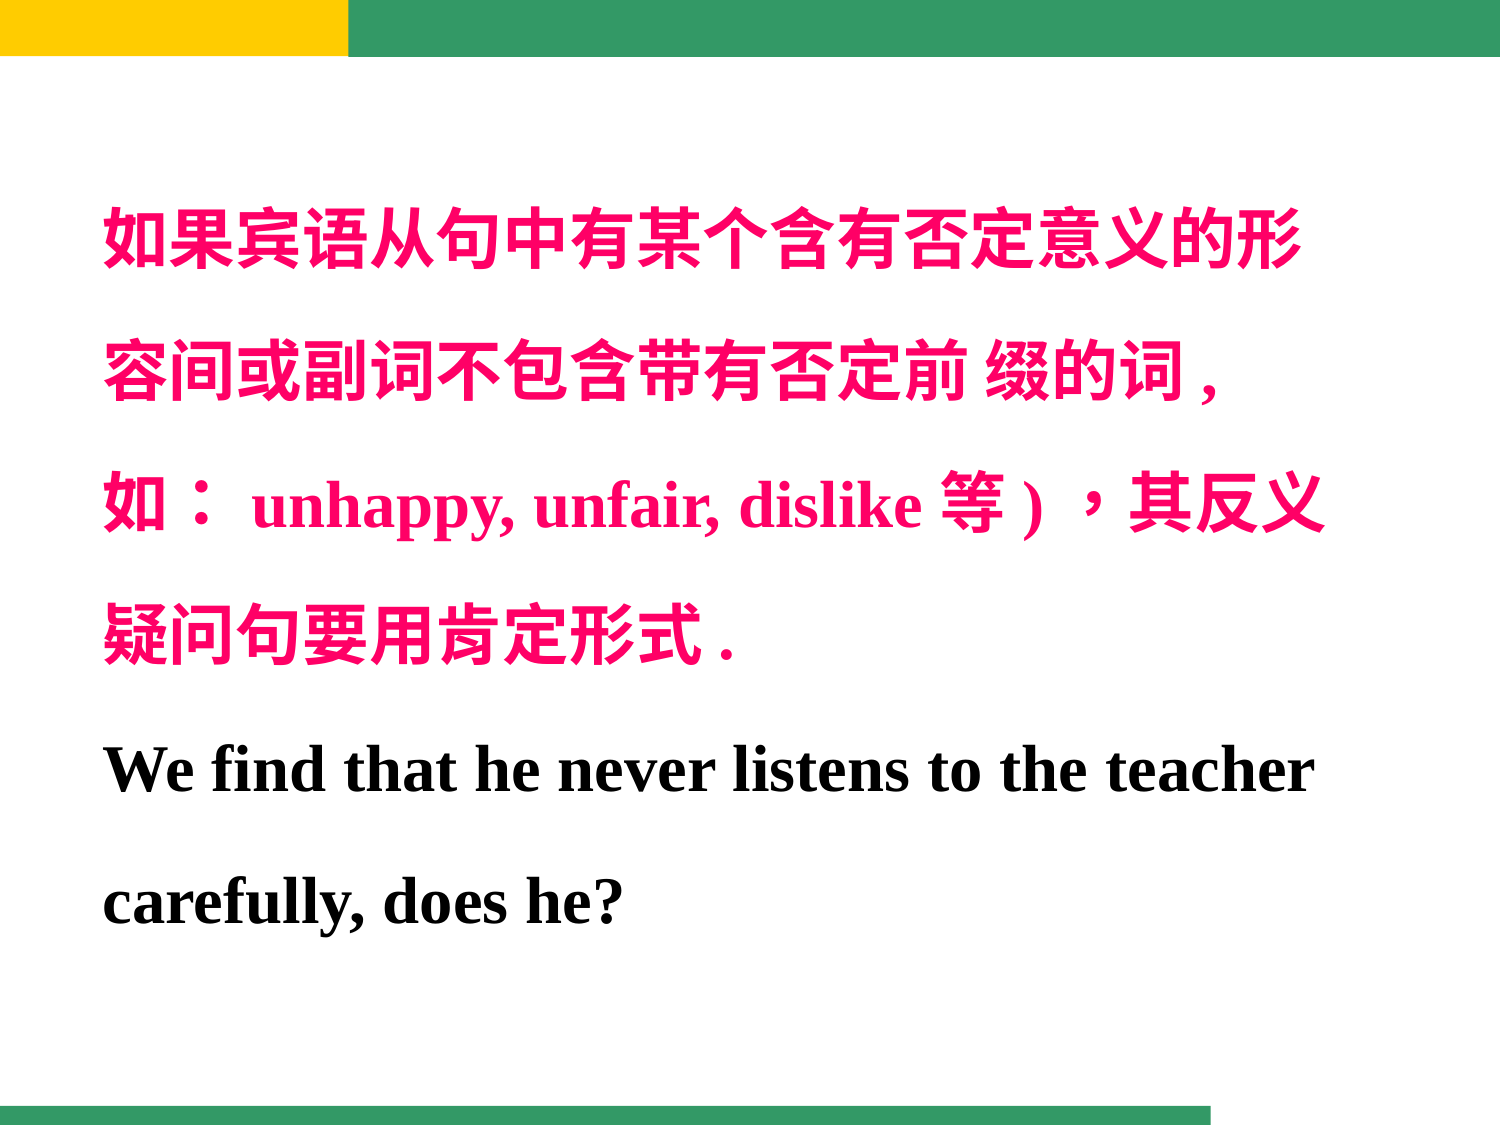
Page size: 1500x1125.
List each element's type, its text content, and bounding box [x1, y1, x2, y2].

text_box 如果宾语从句中有某个含有否定意义的形容间或副词不包含带有否定前 缀的词,如：unhappy, unfair, dislike等)，其反义疑问句要用肯定形式. We find that he never listens to the teacher carefully, does he? [87, 137, 1375, 944]
